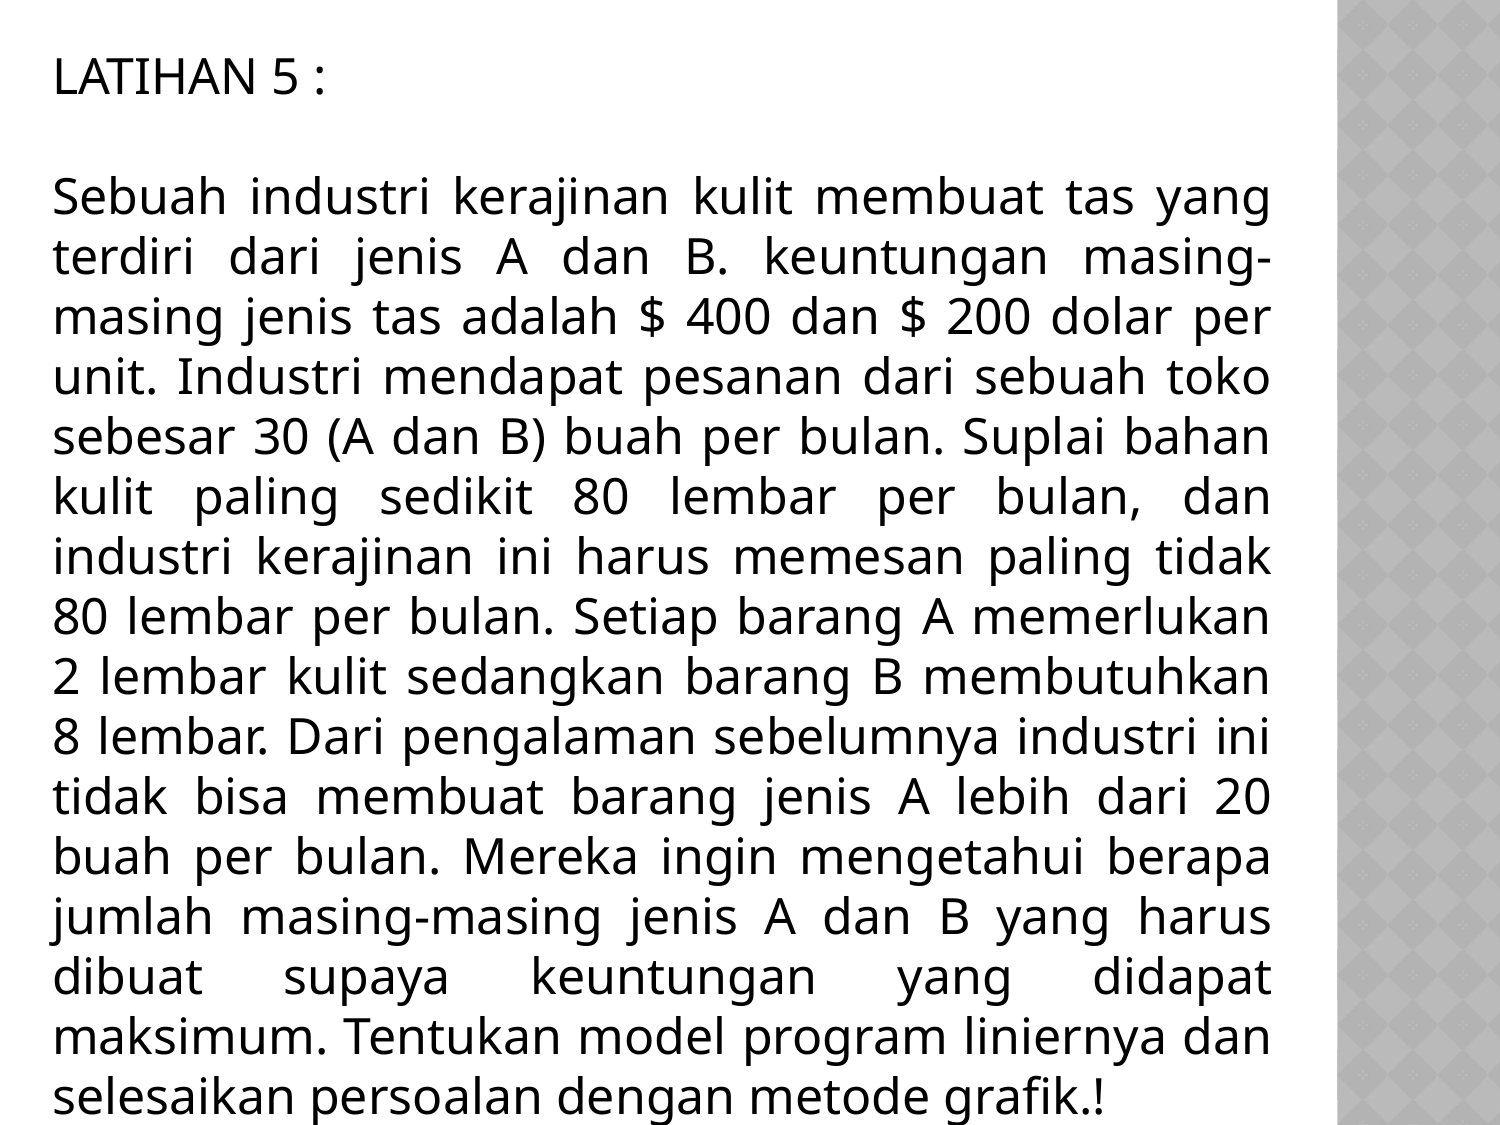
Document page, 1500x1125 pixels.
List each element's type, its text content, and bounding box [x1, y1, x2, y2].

text_box LATIHAN 5 : Sebuah industri kerajinan kulit membuat tas yang terdiri dari jenis A dan B. keuntungan masing-masing jenis tas adalah $ 400 dan $ 200 dolar per unit. Industri mendapat pesanan dari sebuah toko sebesar 30 (A dan B) buah per bulan. Suplai bahan kulit paling sedikit 80 lembar per bulan, dan industri kerajinan ini harus memesan paling tidak 80 lembar per bulan. Setiap barang A memerlukan 2 lembar kulit sedangkan barang B membutuhkan 8 lembar. Dari pengalaman sebelumnya industri ini tidak bisa membuat barang jenis A lebih dari 20 buah per bulan. Mereka ingin mengetahui berapa jumlah masing-masing jenis A dan B yang harus dibuat supaya keuntungan yang didapat maksimum. Tentukan model program liniernya dan selesaikan persoalan dengan metode grafik.! [37, 37, 1288, 1125]
